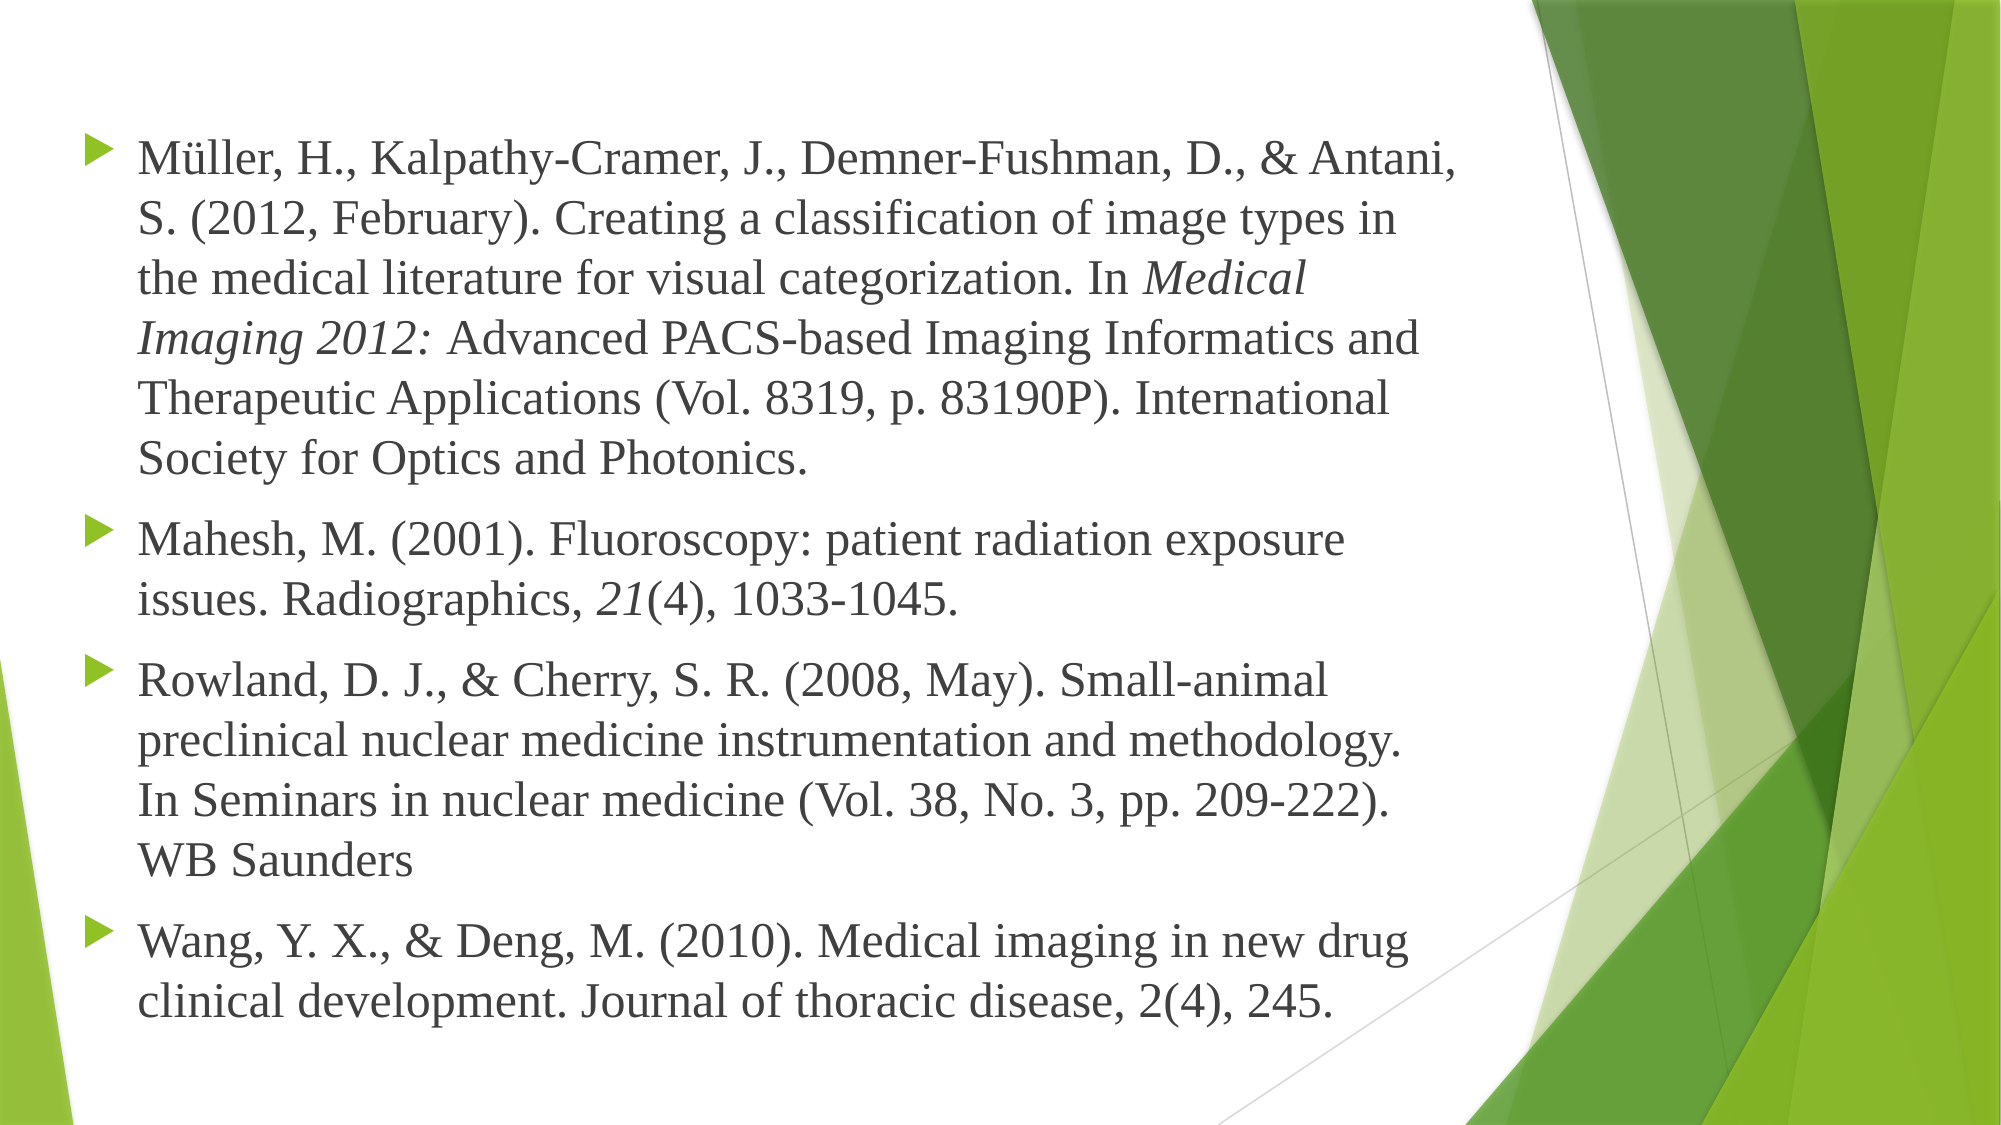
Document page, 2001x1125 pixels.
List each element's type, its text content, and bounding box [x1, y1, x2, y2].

list Müller, H., Kalpathy-Cramer, J., Demner-Fushman, D., & Antani, S. (2012, February). Creating a classification of image types in the medical literature for visual categorization. In Medical Imaging 2012: Advanced PACS-based Imaging Informatics and Therapeutic Applications (Vol. 8319, p. 83190P). International Society for Optics and Photonics. Mahesh, M. (2001). Fluoroscopy: patient radiation exposure issues. Radiographics, 21(4), 1033-1045. Rowland, D. J., & Cherry, S. R. (2008, May). Small-animal preclinical nuclear medicine instrumentation and methodology. In Seminars in nuclear medicine (Vol. 38, No. 3, pp. 209-222). WB Saunders Wang, Y. X., & Deng, M. (2010). Medical imaging in new drug clinical development. Journal of thoracic disease, 2(4), 245. [66, 117, 1477, 1037]
